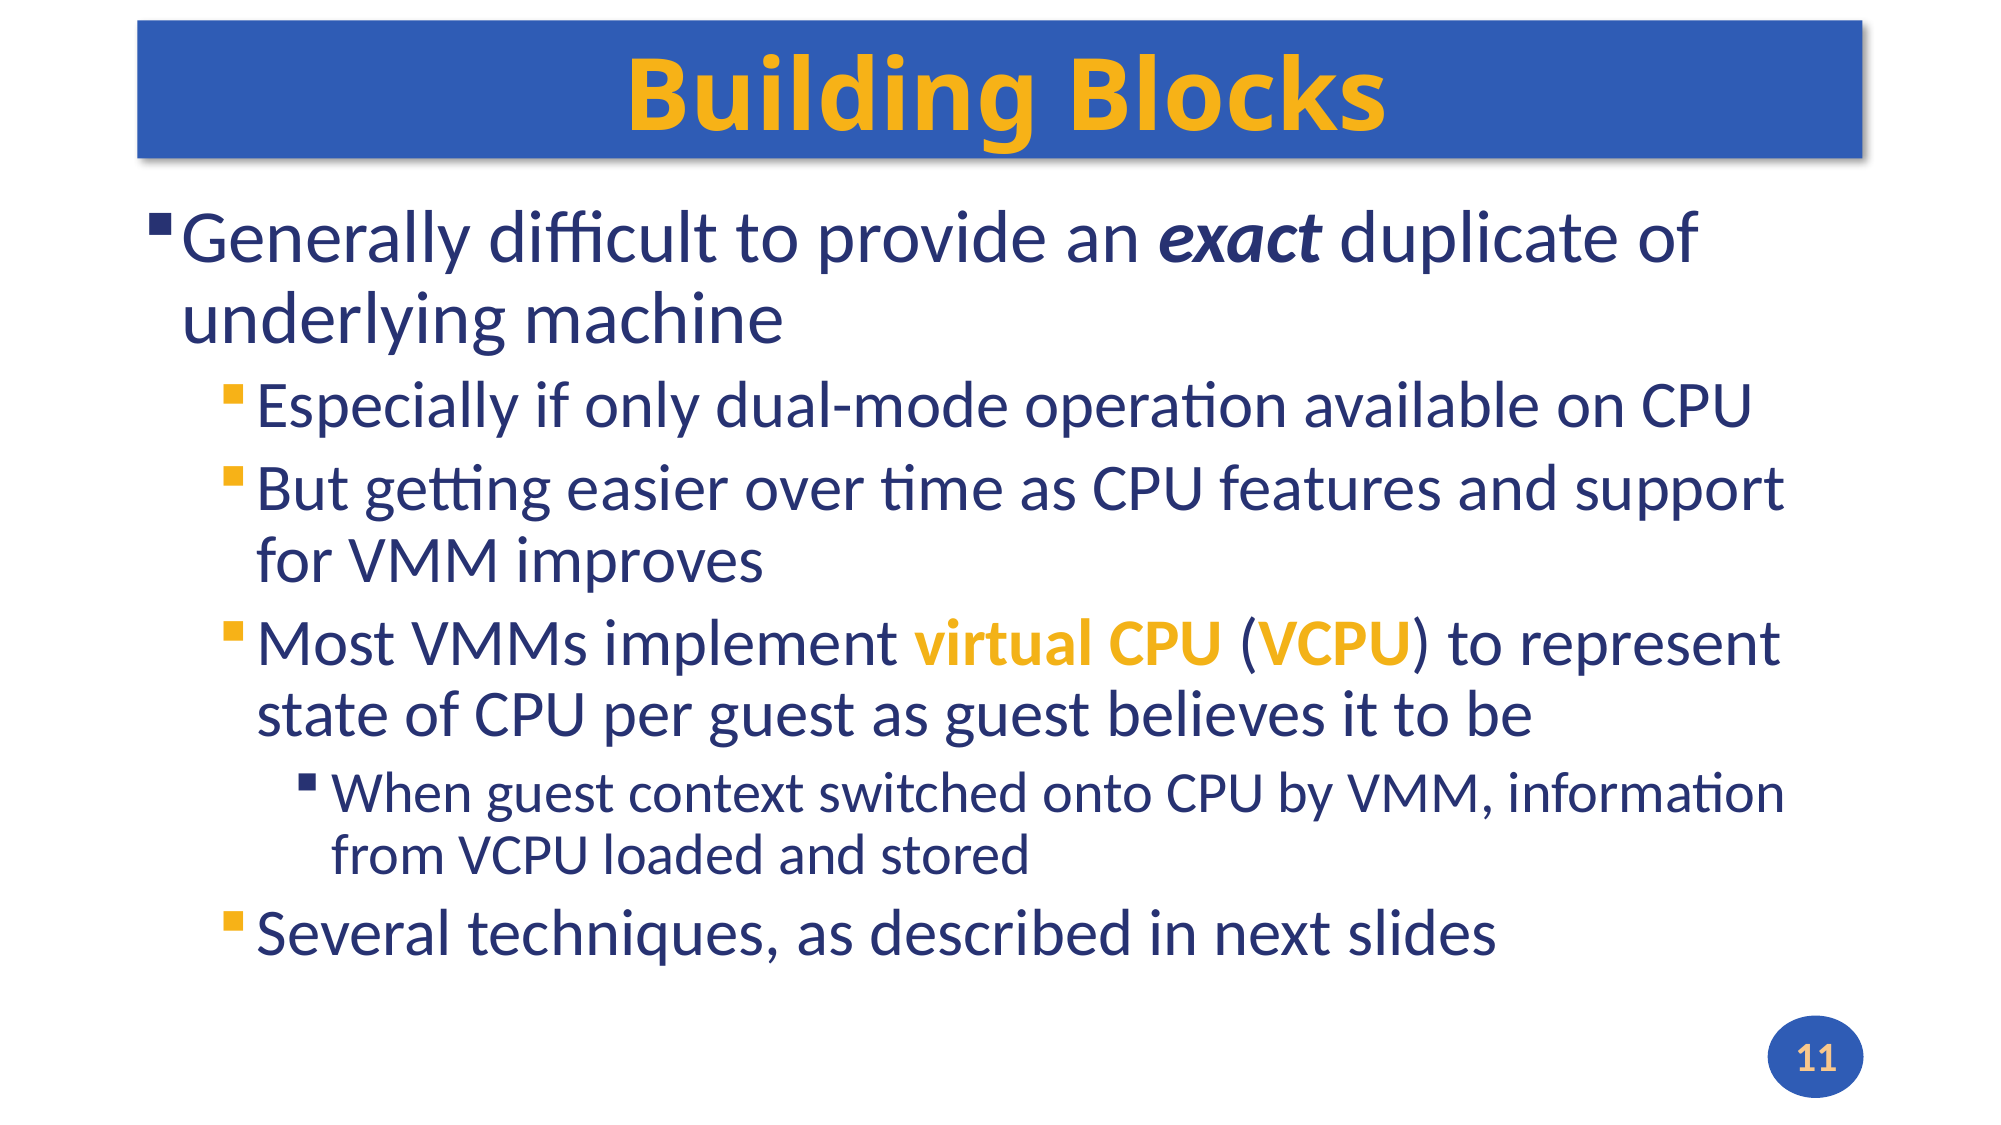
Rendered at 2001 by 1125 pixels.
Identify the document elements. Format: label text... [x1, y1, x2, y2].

title Building Blocks [139, 22, 1862, 159]
slide_number 11 [1767, 1015, 1866, 1095]
list Generally difficult to provide an exact duplicate of underlying machine Especially if only dual-mode operation available on CPU But getting easier over time as CPU features and support for VMM improves Most VMMs implement virtual CPU (VCPU) to represent state of CPU per guest as guest believes it to be When guest context switched onto CPU by VMM, information from VCPU loaded and stored Several techniques, as described in next slides [128, 190, 1862, 1046]
